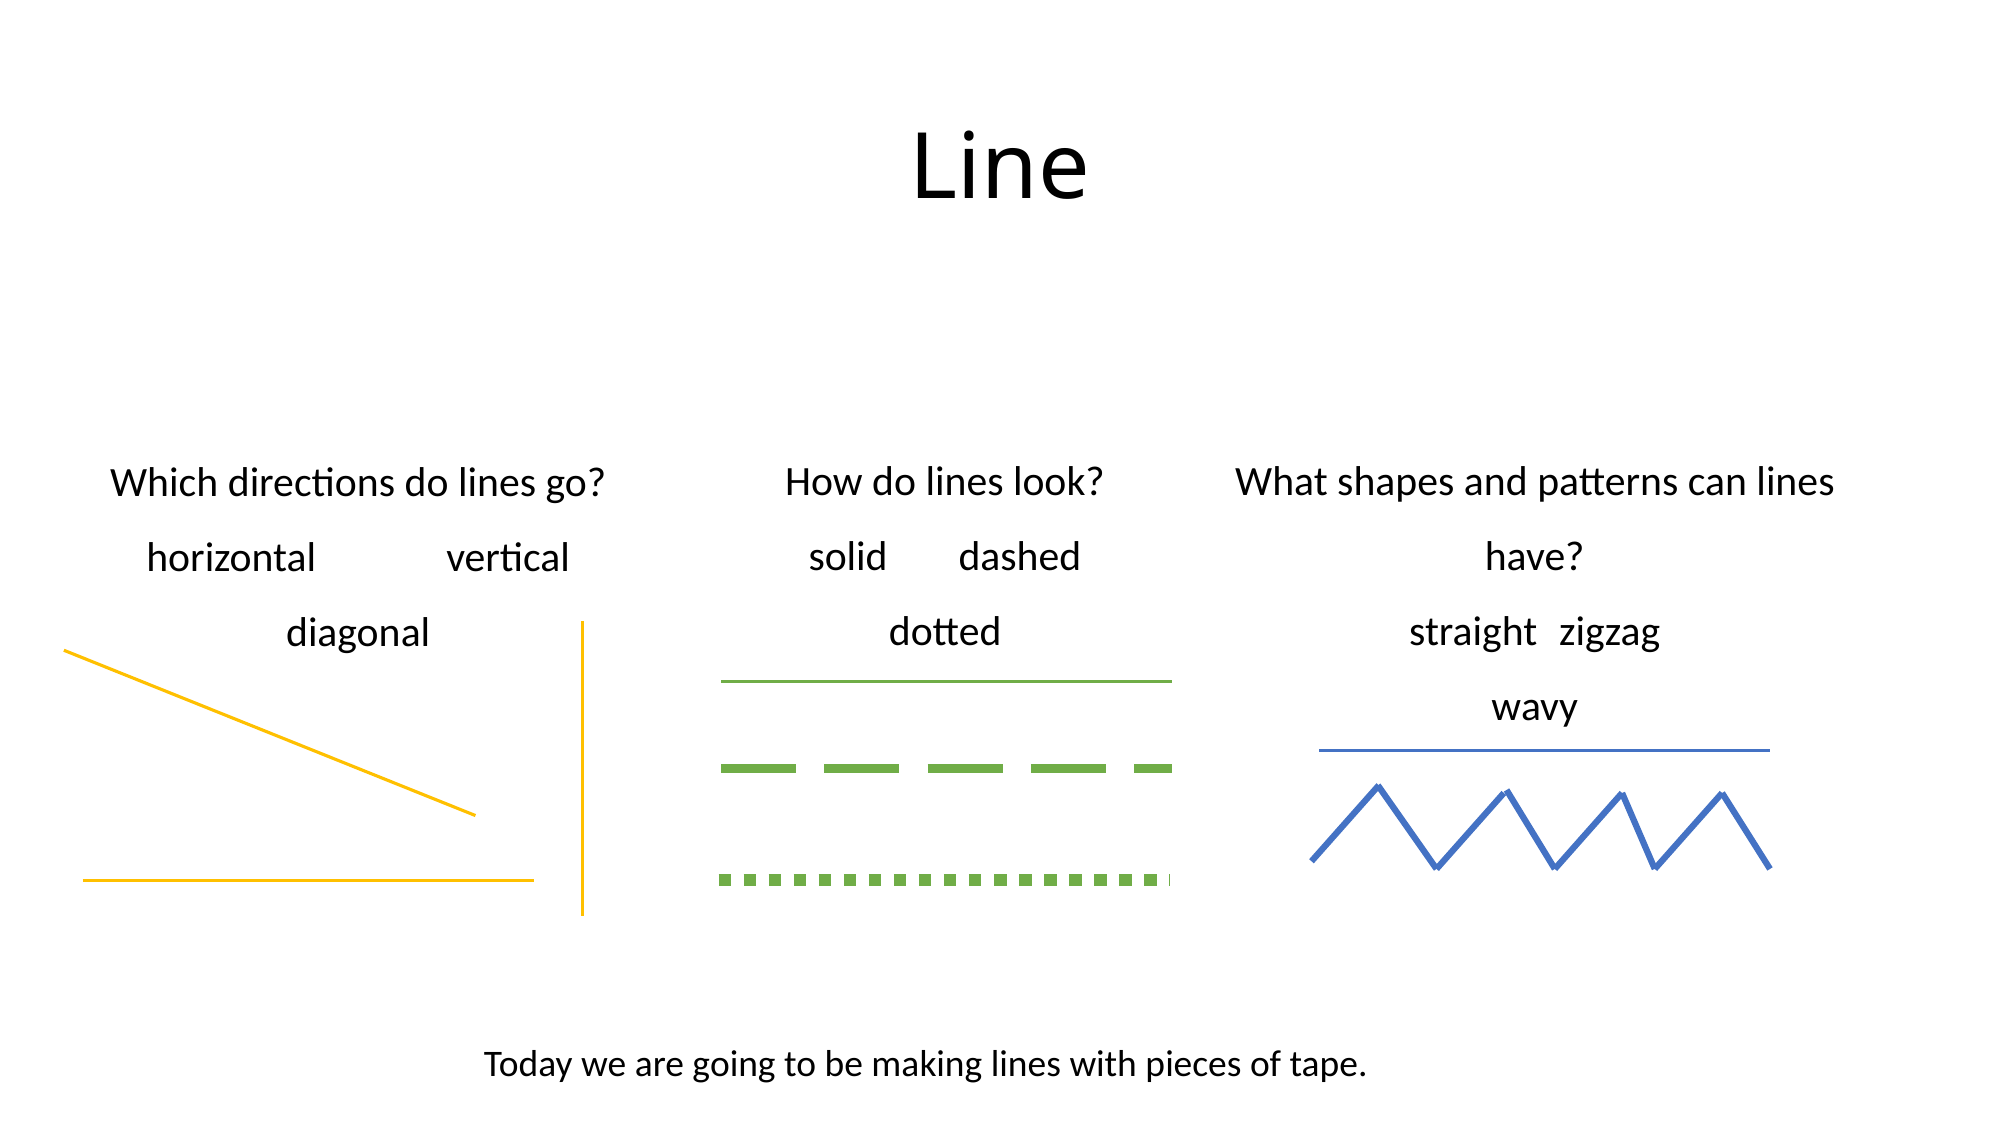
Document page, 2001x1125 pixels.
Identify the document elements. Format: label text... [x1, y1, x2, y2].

text_box What shapes and patterns can lines have? straight zigzag wavy [1214, 421, 1856, 836]
text_box How do lines look? solid dashed dotted [624, 421, 1214, 761]
title Line [137, 59, 1863, 278]
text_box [1311, 785, 1770, 869]
text_box Today we are going to be making lines with pieces of tape. [469, 1031, 1384, 1091]
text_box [63, 650, 476, 816]
text_box Which directions do lines go? horizontal vertical diagonal [37, 422, 679, 762]
